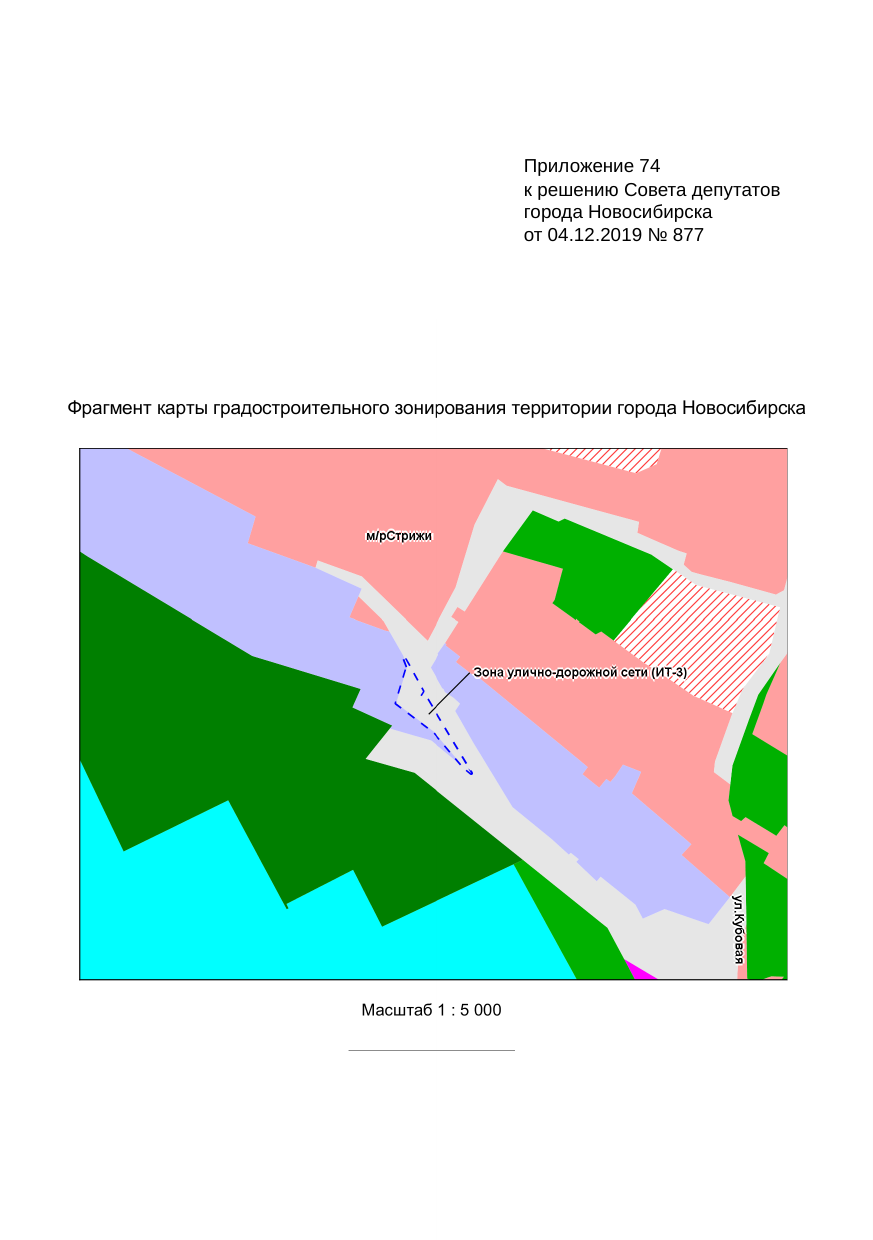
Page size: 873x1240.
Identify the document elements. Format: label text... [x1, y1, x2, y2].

text_box к решению Совета депутатов города Новосибирска от 04.12.2019 № 877 [523, 177, 791, 246]
text_box Приложение 74 [523, 153, 711, 177]
picture [0, 319, 873, 1240]
